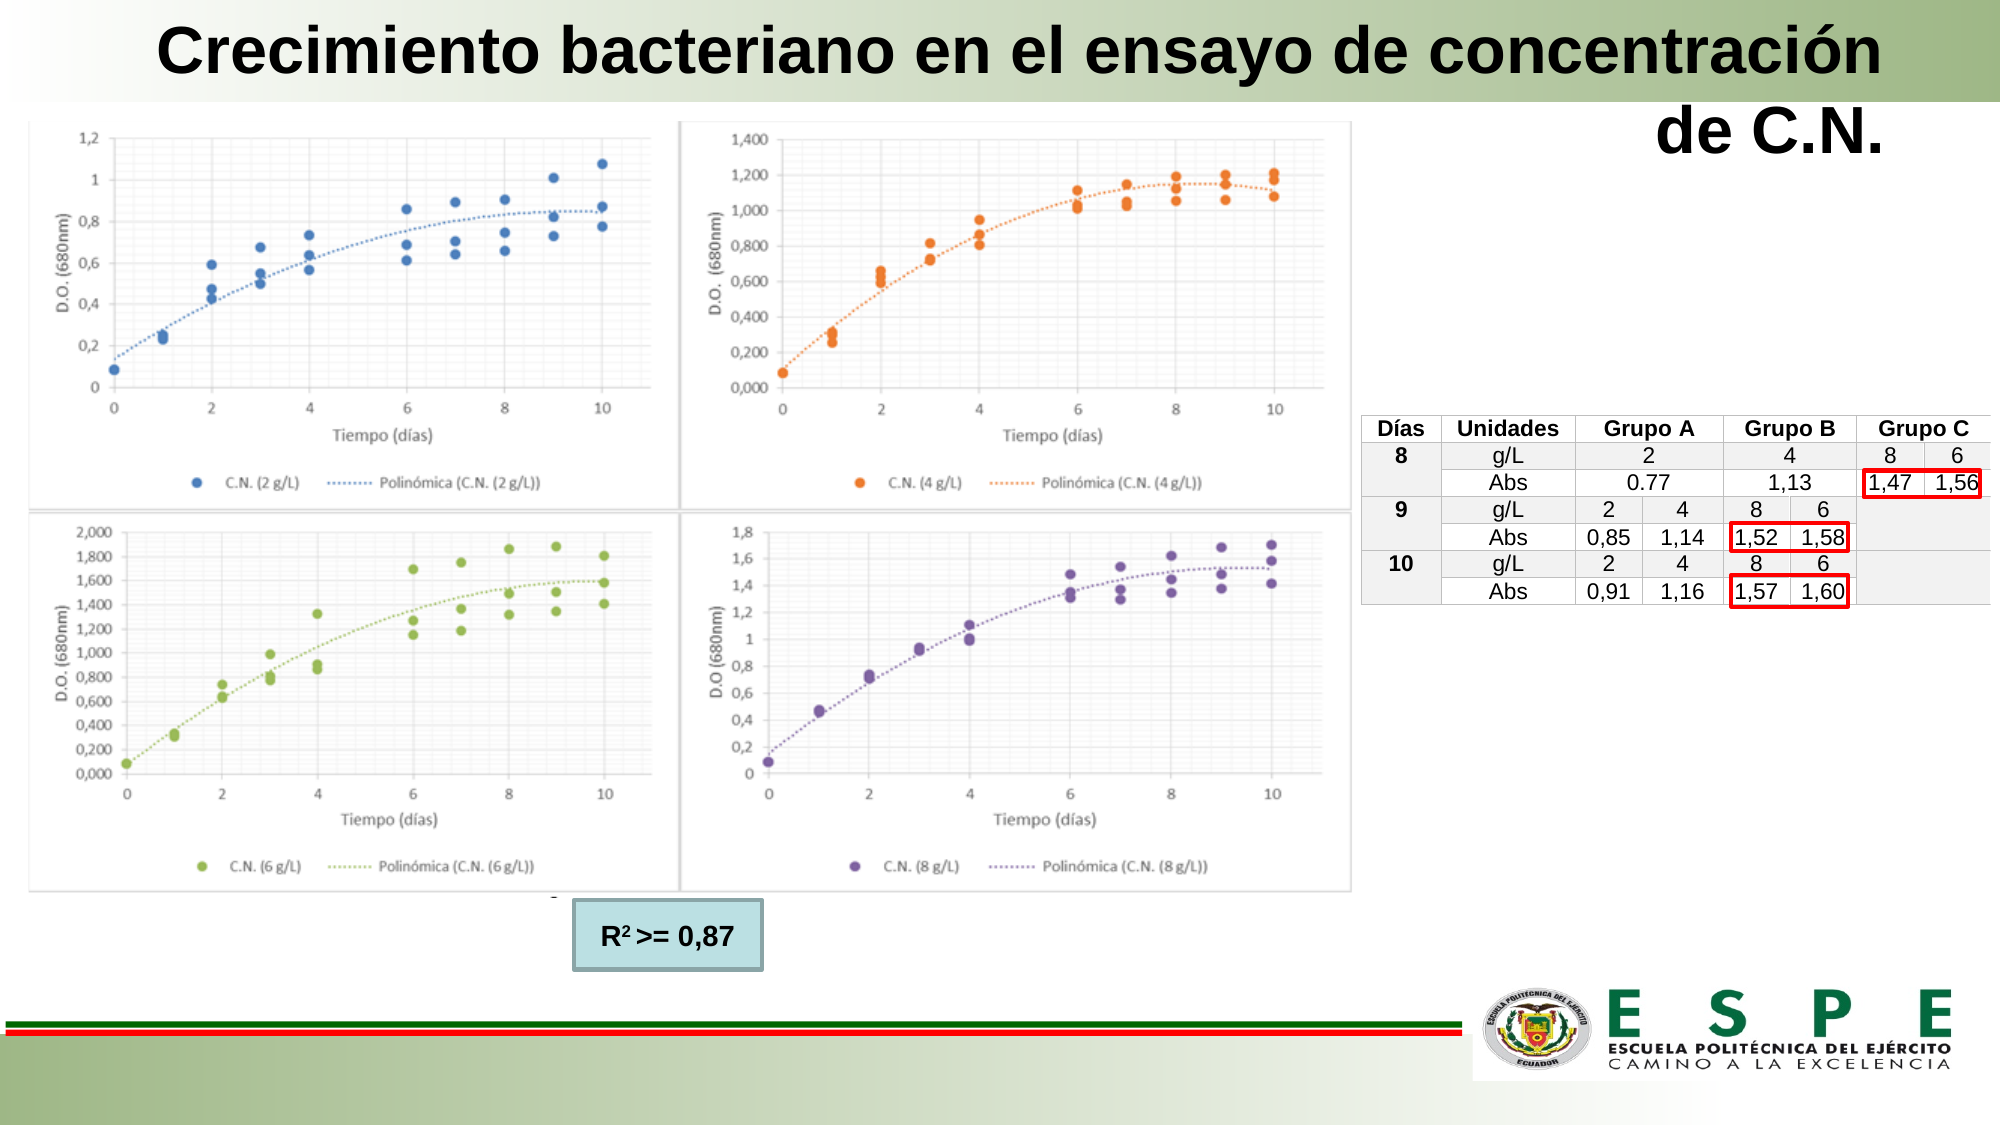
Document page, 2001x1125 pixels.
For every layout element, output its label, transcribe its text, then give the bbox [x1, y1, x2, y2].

title Crecimiento bacteriano en el ensayo de concentración de C.N. [99, 0, 1900, 188]
text_box R2 >= 0,87 [572, 905, 764, 972]
picture [28, 121, 1991, 899]
picture [1472, 976, 1977, 1081]
